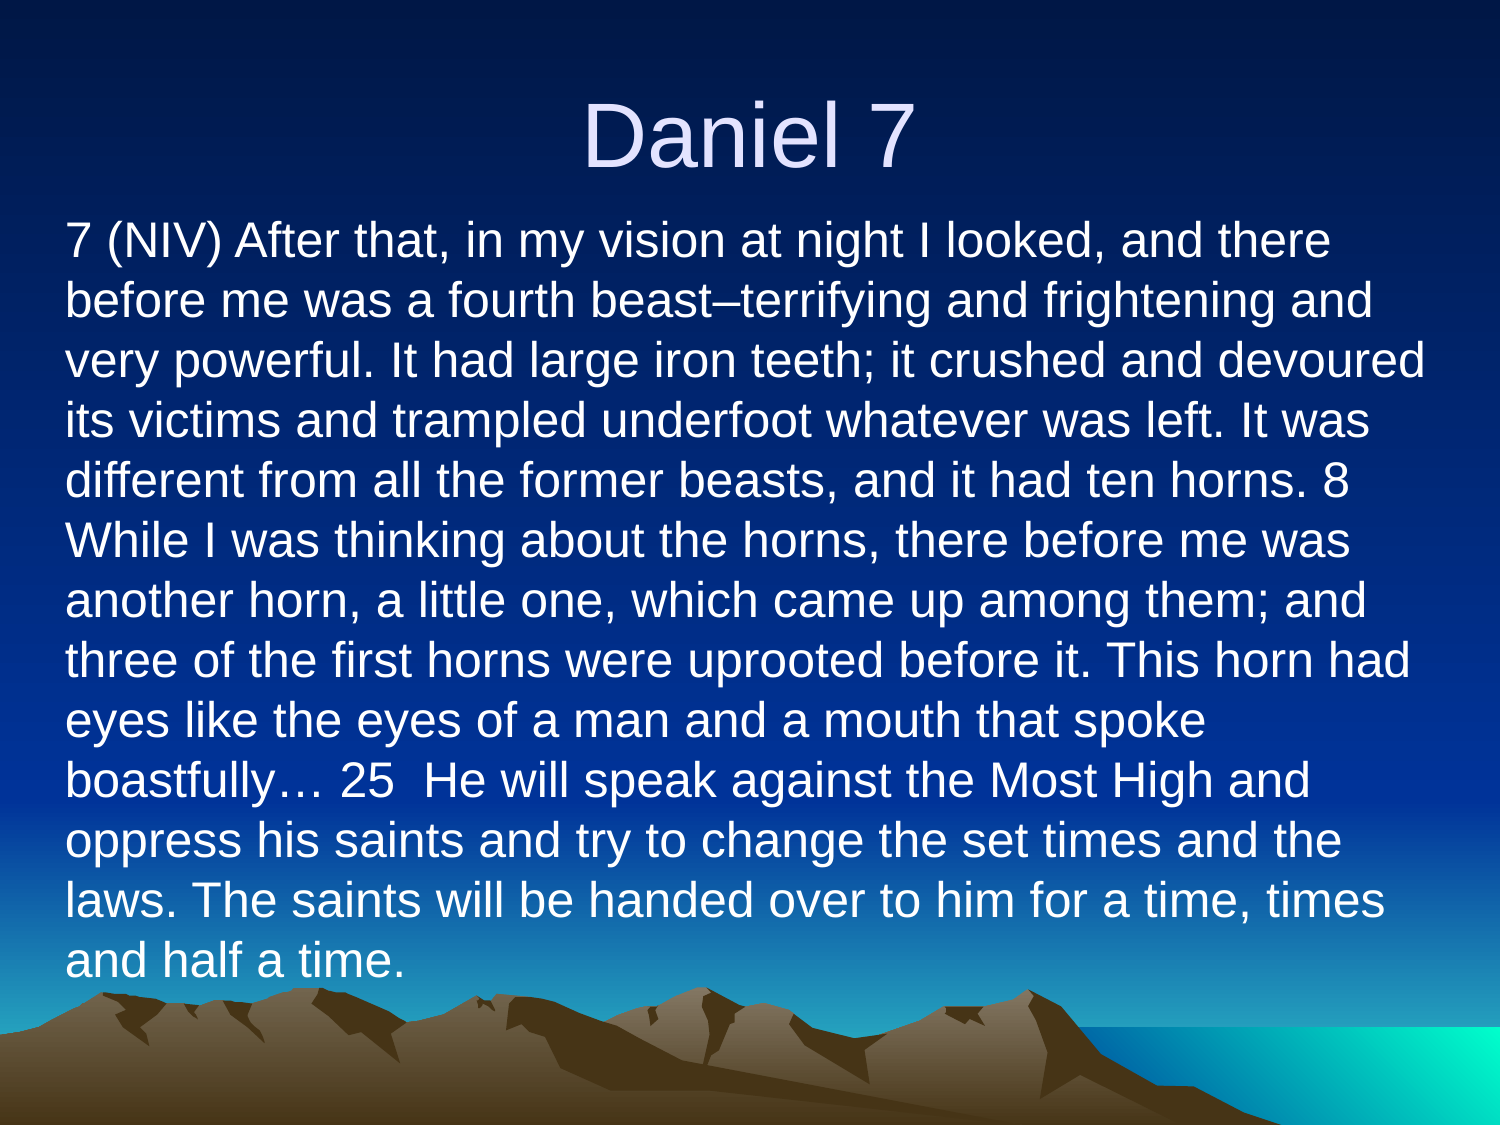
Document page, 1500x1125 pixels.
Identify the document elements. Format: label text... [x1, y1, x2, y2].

text_box 7 (NIV) After that, in my vision at night I looked, and there before me was a fourth beast–terrifying and frightening and very powerful. It had large iron teeth; it crushed and devoured its victims and trampled underfoot whatever was left. It was different from all the former beasts, and it had ten horns. 8 While I was thinking about the horns, there before me was another horn, a little one, which came up among them; and three of the first horns were uprooted before it. This horn had eyes like the eyes of a man and a mouth that spoke boastfully… 25 He will speak against the Most High and oppress his saints and try to change the set times and the laws. The saints will be handed over to him for a time, times and half a time. [49, 199, 1463, 995]
title Daniel 7 [75, 37, 1425, 199]
